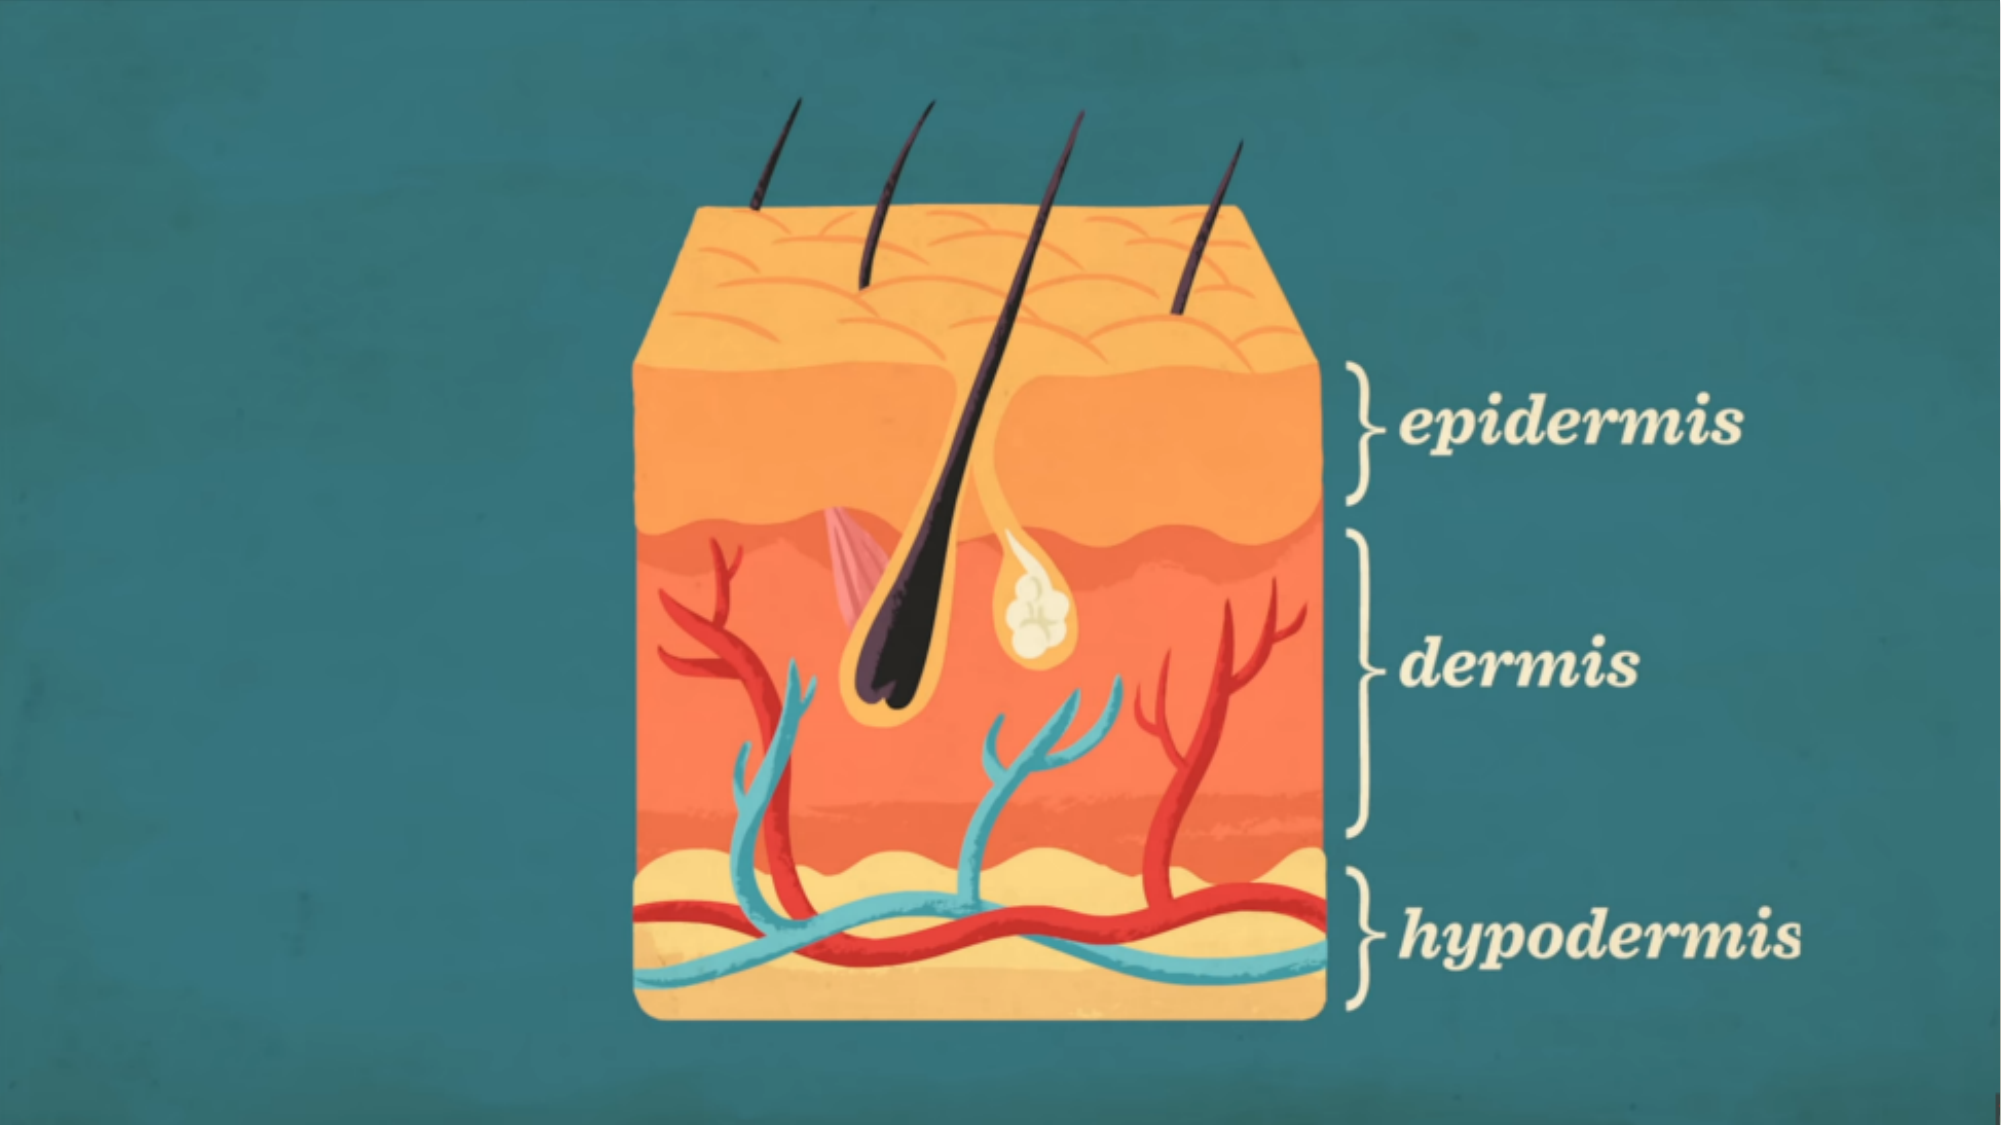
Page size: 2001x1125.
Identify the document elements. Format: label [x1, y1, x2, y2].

list [0, 0, 2000, 1125]
